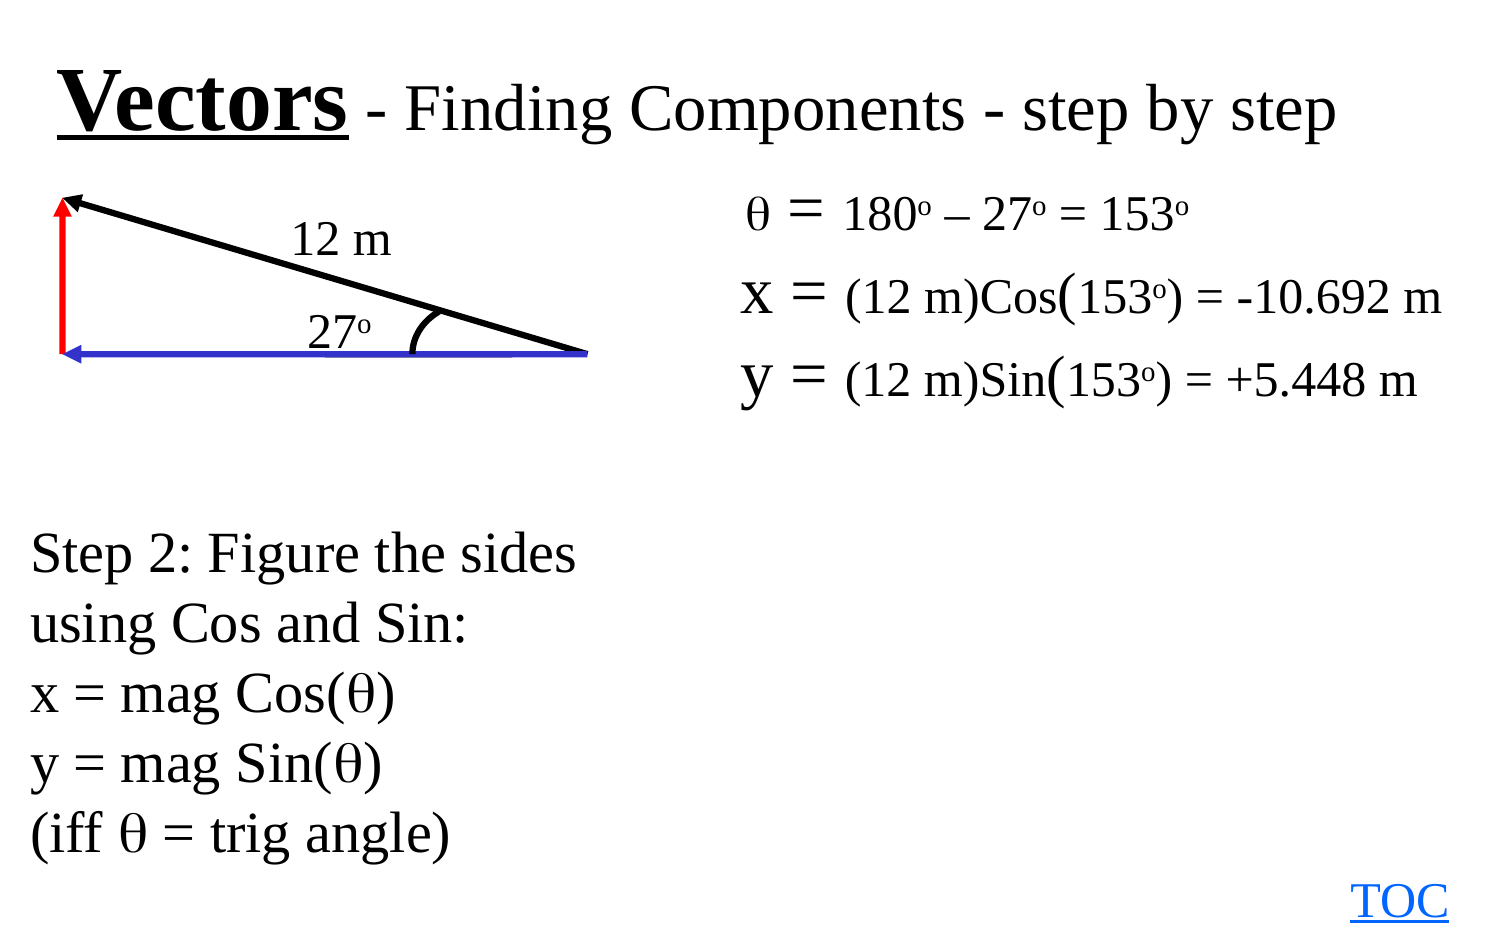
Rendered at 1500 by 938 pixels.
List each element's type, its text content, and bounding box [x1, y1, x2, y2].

text_box y = (12 m)Sin(153o) = +5.448 m [725, 322, 1433, 418]
text_box Vectors - Finding Components - step by step [42, 31, 1355, 156]
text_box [62, 197, 588, 368]
text_box TOC [1335, 859, 1465, 935]
text_box x = (12 m)Cos(153o) = -10.692 m [725, 239, 1458, 335]
text_box Step 2: Figure the sides using Cos and Sin: x = mag Cos() y = mag Sin() (iff  = trig angle) [15, 507, 743, 872]
text_box  = 180o – 27o = 153o [730, 156, 1217, 251]
